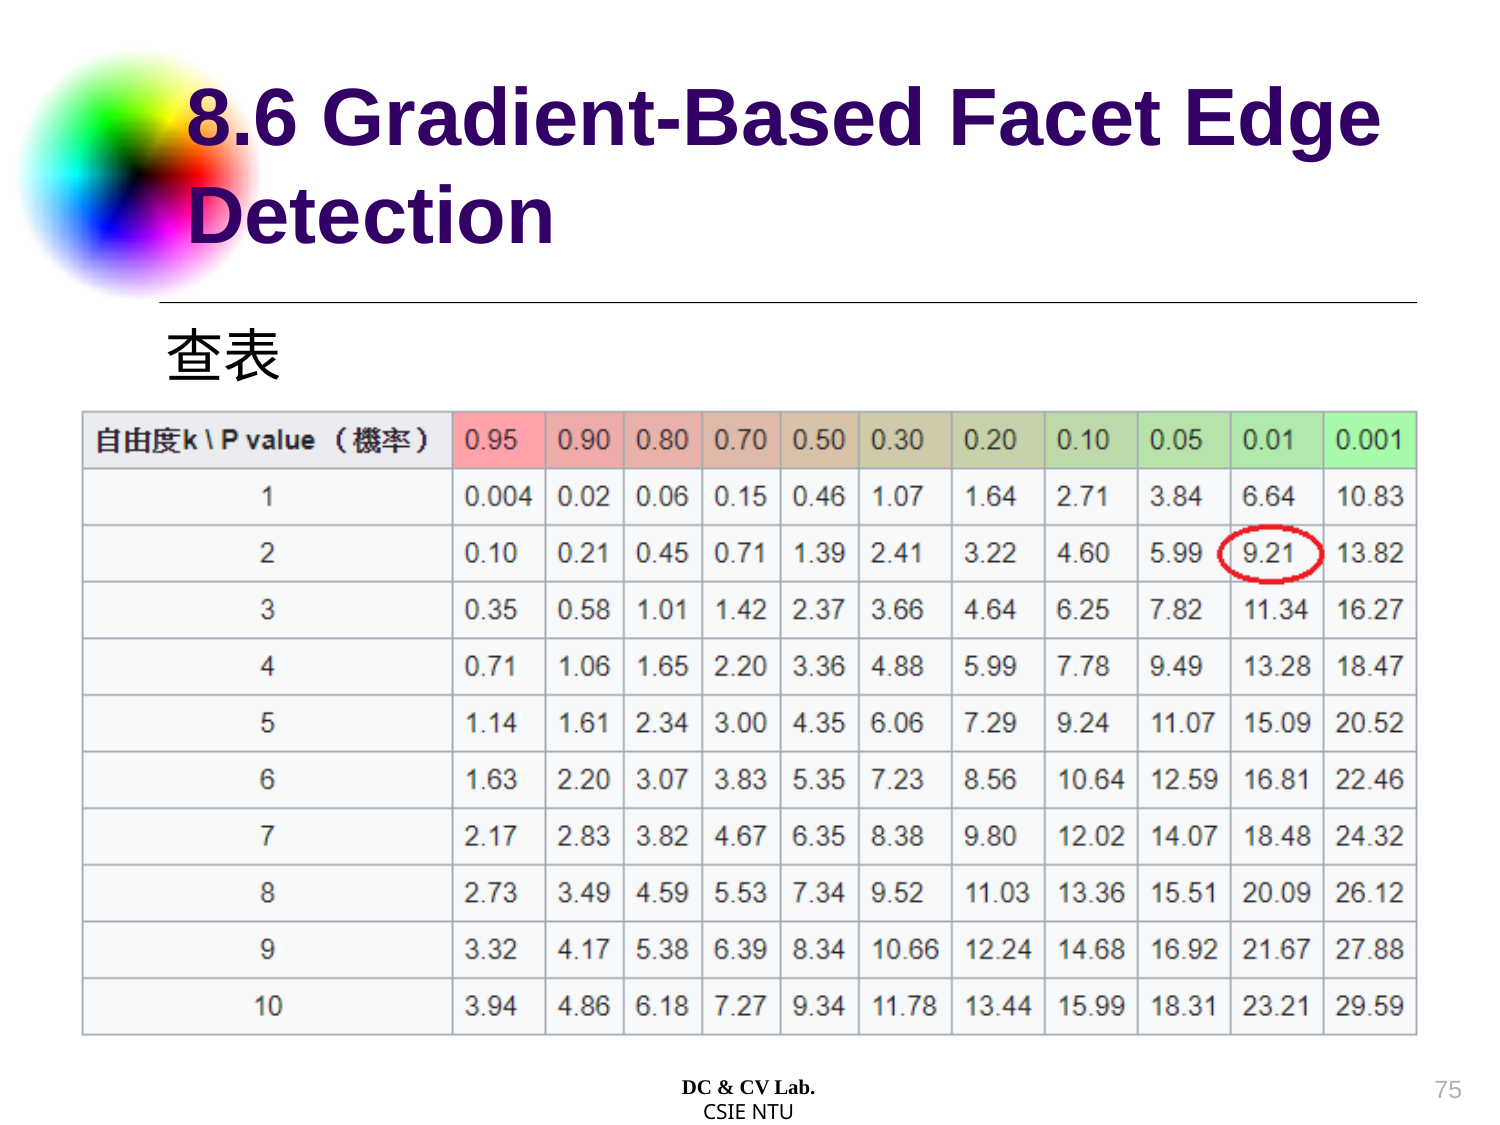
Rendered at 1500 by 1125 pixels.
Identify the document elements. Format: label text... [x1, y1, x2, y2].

text_box 查表 [149, 311, 600, 397]
title 8.6 Gradient-Based Facet Edge Detection [171, 54, 1500, 268]
footer DC & CV Lab. CSIE NTU [511, 1066, 987, 1125]
picture [73, 403, 1427, 1047]
slide_number 74 [1139, 1058, 1478, 1119]
picture [0, 42, 272, 318]
